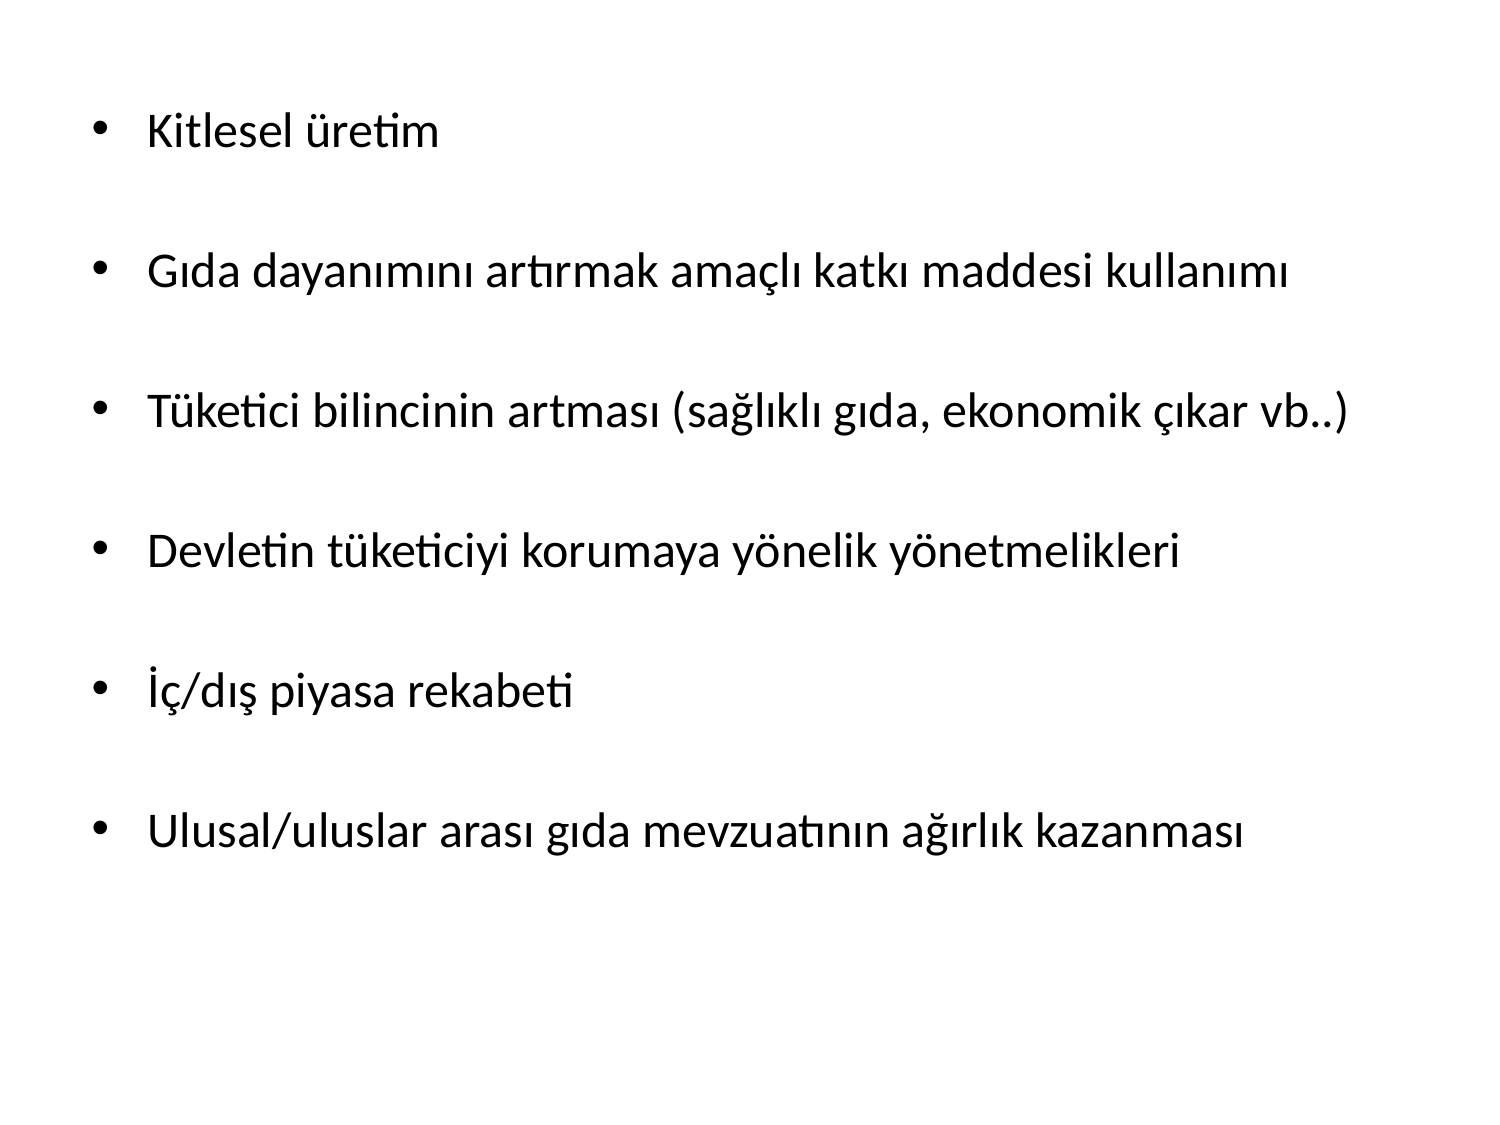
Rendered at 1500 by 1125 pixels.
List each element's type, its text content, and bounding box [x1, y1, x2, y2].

list Kitlesel üretim Gıda dayanımını artırmak amaçlı katkı maddesi kullanımı Tüketici bilincinin artması (sağlıklı gıda, ekonomik çıkar vb..) Devletin tüketiciyi korumaya yönelik yönetmelikleri İç/dış piyasa rekabeti Ulusal/uluslar arası gıda mevzuatının ağırlık kazanması [76, 90, 1427, 1024]
